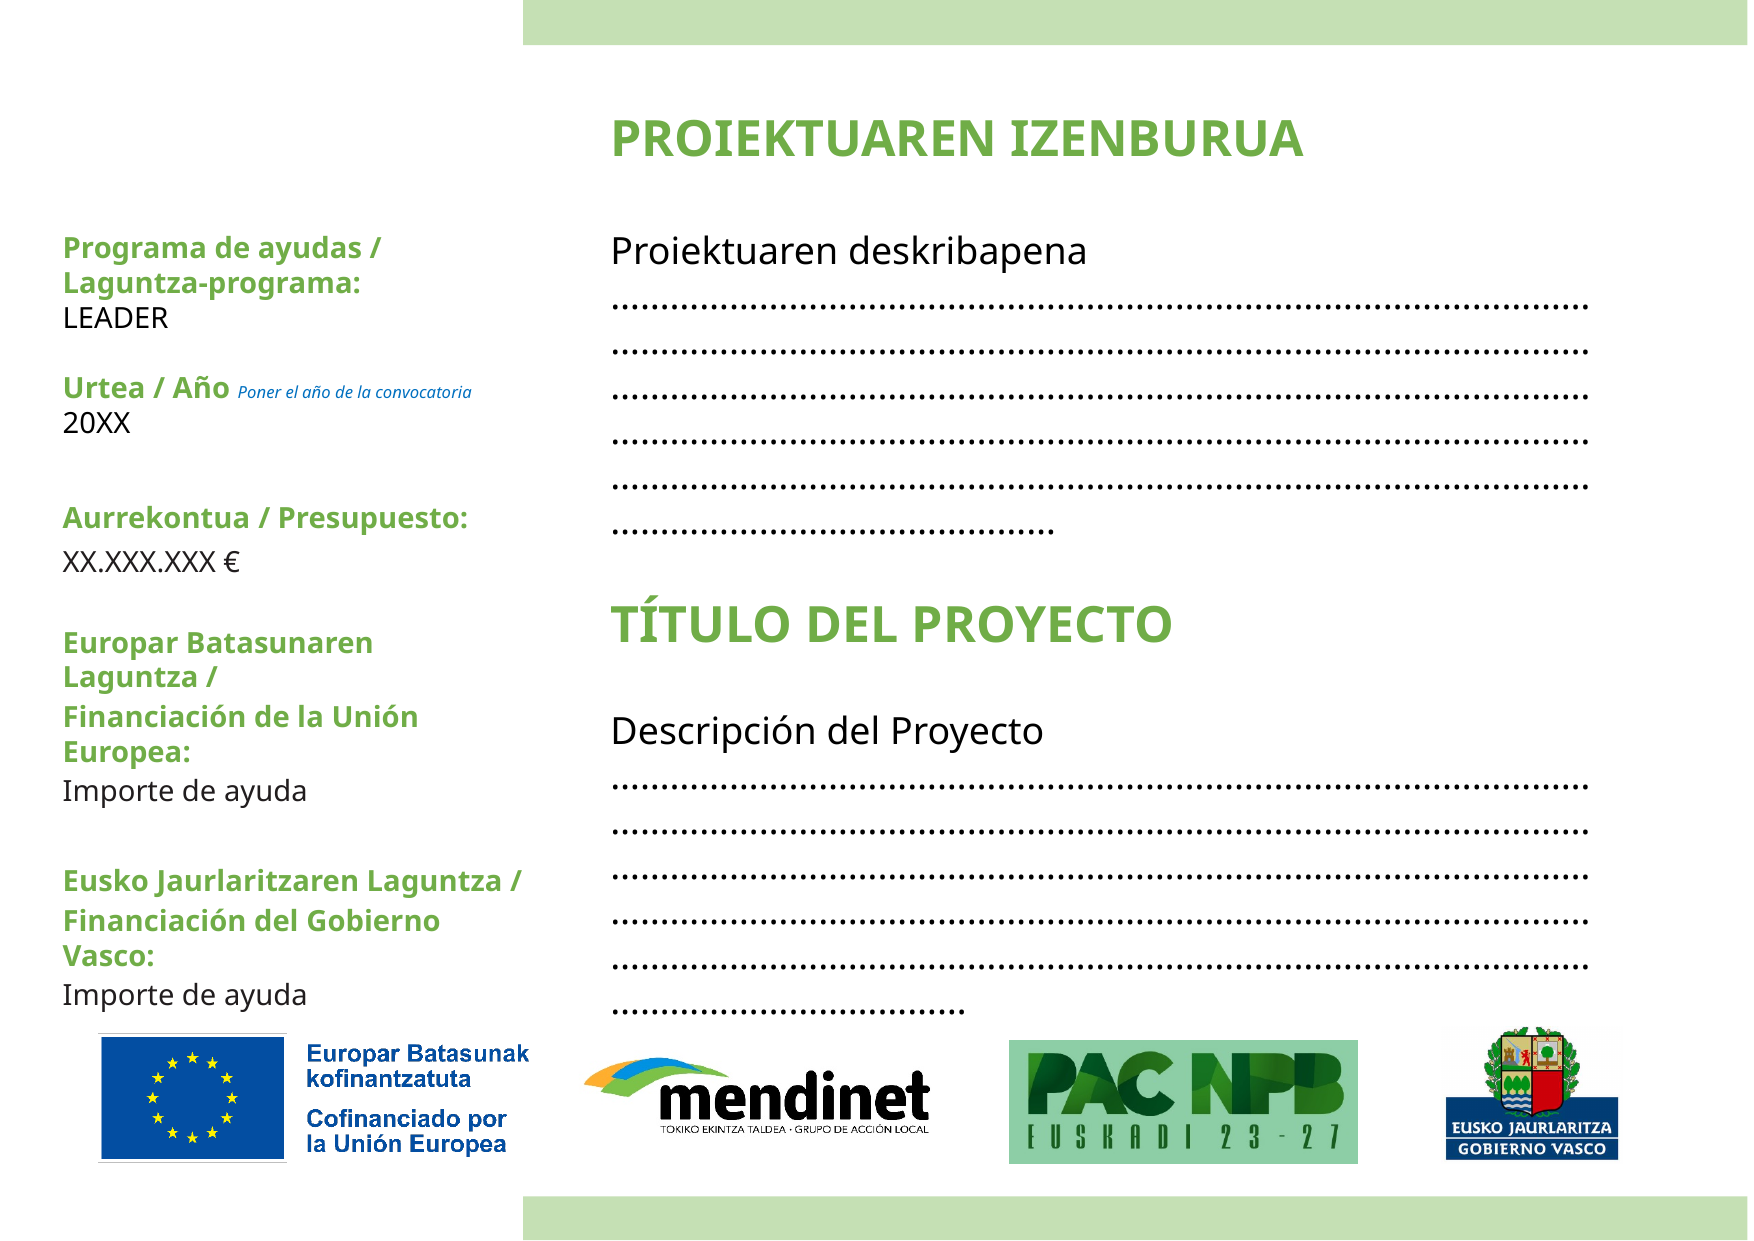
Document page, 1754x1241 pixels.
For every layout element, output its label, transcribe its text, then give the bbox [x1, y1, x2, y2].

picture [1441, 1026, 1623, 1164]
text_box [523, 0, 1748, 46]
text_box PROIEKTUAREN IZENBURUA Proiektuaren deskribapena ……………………………………………………………………………………………………………………………………………………………………………………………………………………………………………………………………………………………………………………………………………………………………………………………………………………………………………………………………………………………… [604, 100, 1623, 586]
text_box Programa de ayudas / Laguntza-programa: LEADER Urtea / Año Poner el año de la convocatoria 20XX [47, 221, 494, 447]
text_box TÍTULO DEL PROYECTO Descripción del Proyecto ……………………………………………………………………………………………………………………………………………………………………………………………………………………………………………………………………………………………………………………………………………………………………………………………………………………………………………………………………………………… [604, 586, 1623, 1095]
text_box [523, 1196, 1748, 1241]
picture [92, 1029, 546, 1167]
text_box Aurrekontua / Presupuesto: XX.XXX.XXX € Europar Batasunaren Laguntza / Financiación de la Unión Europea: Importe de ayuda Eusko Jaurlaritzaren Laguntza / Financiación del Gobierno Vasco: Importe de ayuda [48, 449, 546, 1019]
picture [574, 1026, 952, 1167]
picture [1009, 1040, 1358, 1164]
